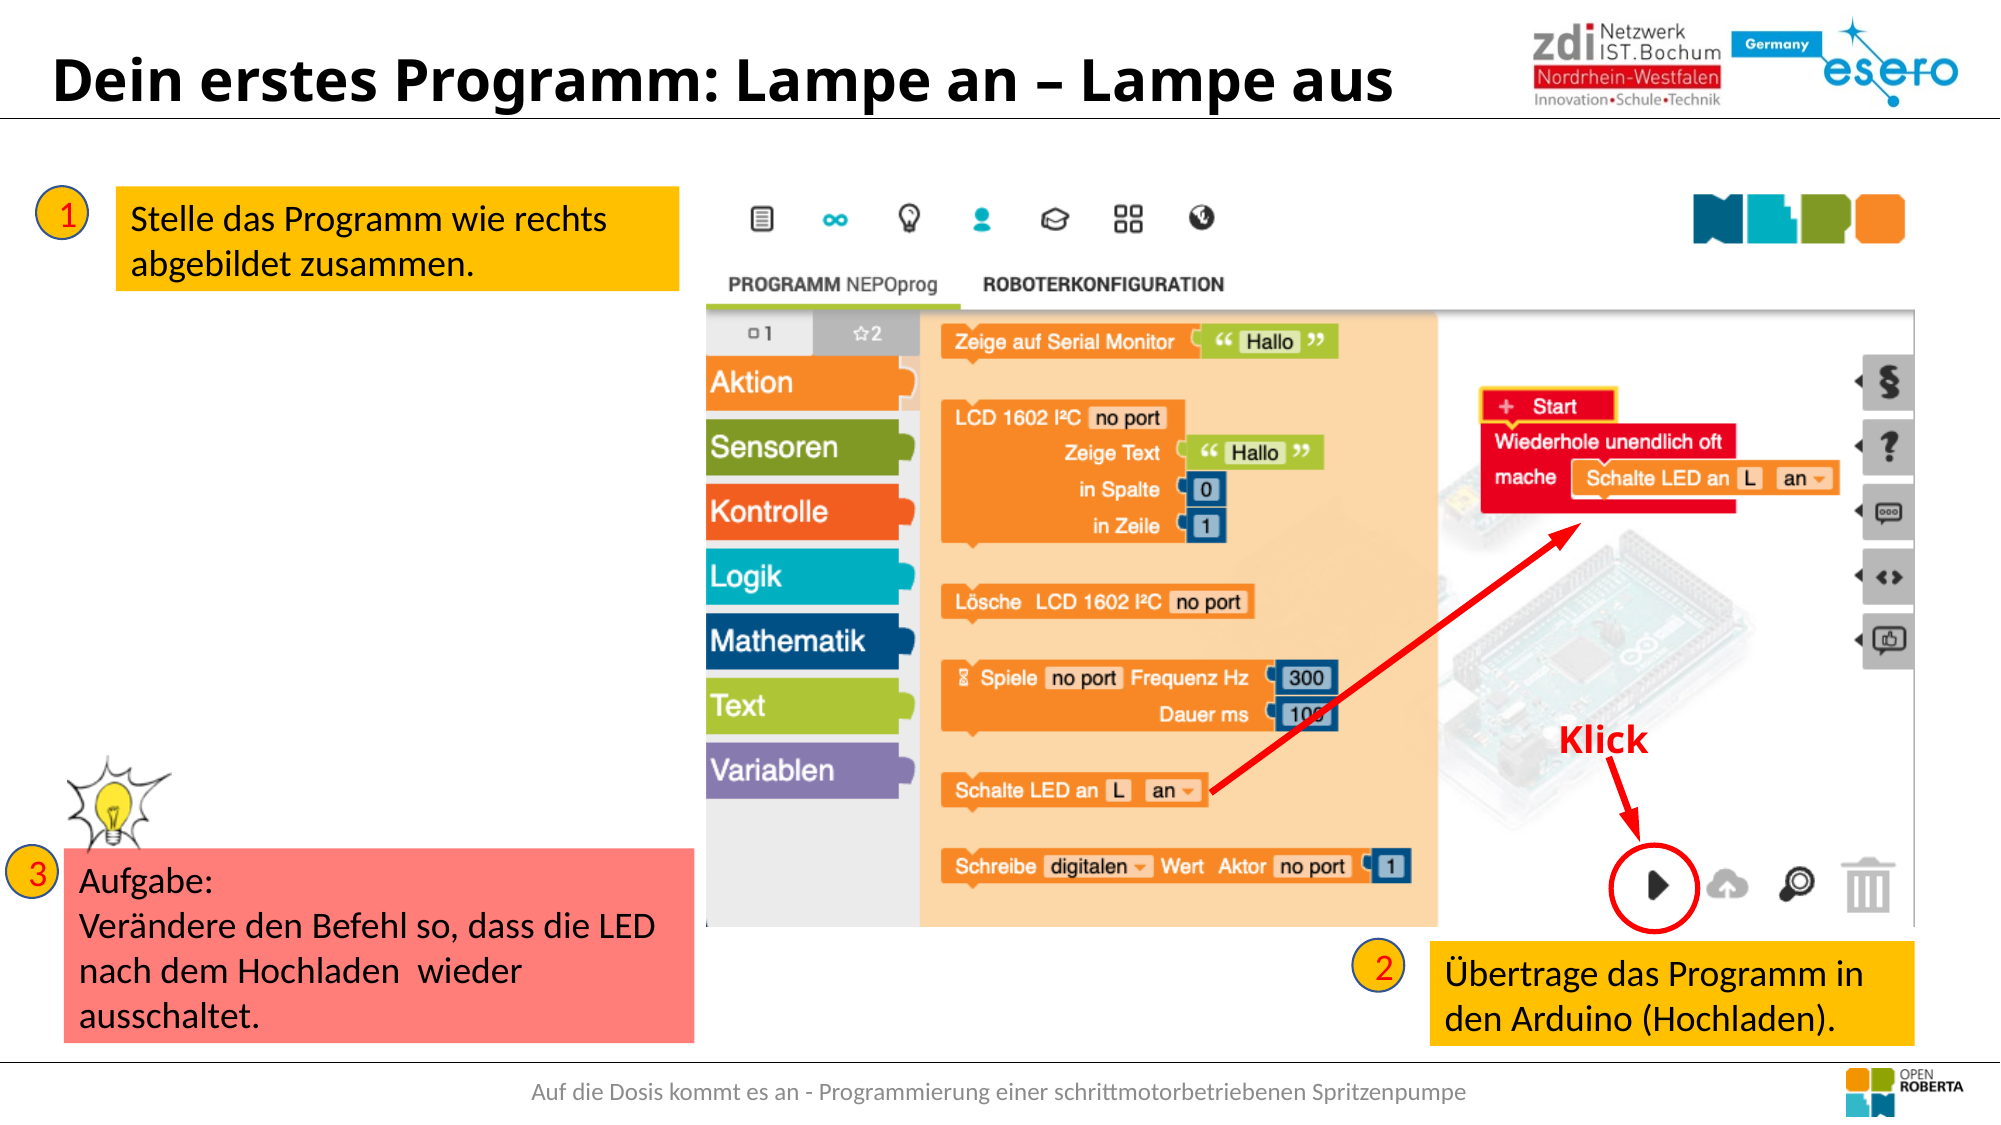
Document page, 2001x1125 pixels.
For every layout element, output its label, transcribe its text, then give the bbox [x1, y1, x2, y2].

text_box 2 [1351, 937, 1406, 993]
text_box 1 [35, 185, 89, 241]
picture [706, 186, 1915, 927]
text_box [1632, 927, 1677, 933]
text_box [1210, 522, 1582, 793]
picture [1846, 1068, 1964, 1117]
text_box Aufgabe: Verändere den Befehl so, dass die LED nach dem Hochladen wieder ausschaltet. [63, 848, 695, 1044]
text_box 3 [4, 843, 59, 899]
text_box Übertrage das Programm in den Arduino (Hochladen). [1429, 941, 1915, 1046]
title Dein erstes Programm: Lampe an – Lampe aus [36, 24, 1481, 140]
picture [1532, 11, 1964, 111]
picture [67, 755, 172, 854]
text_box Stelle das Programm wie rechts abgebildet zusammen. [115, 186, 680, 292]
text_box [1608, 756, 1641, 843]
